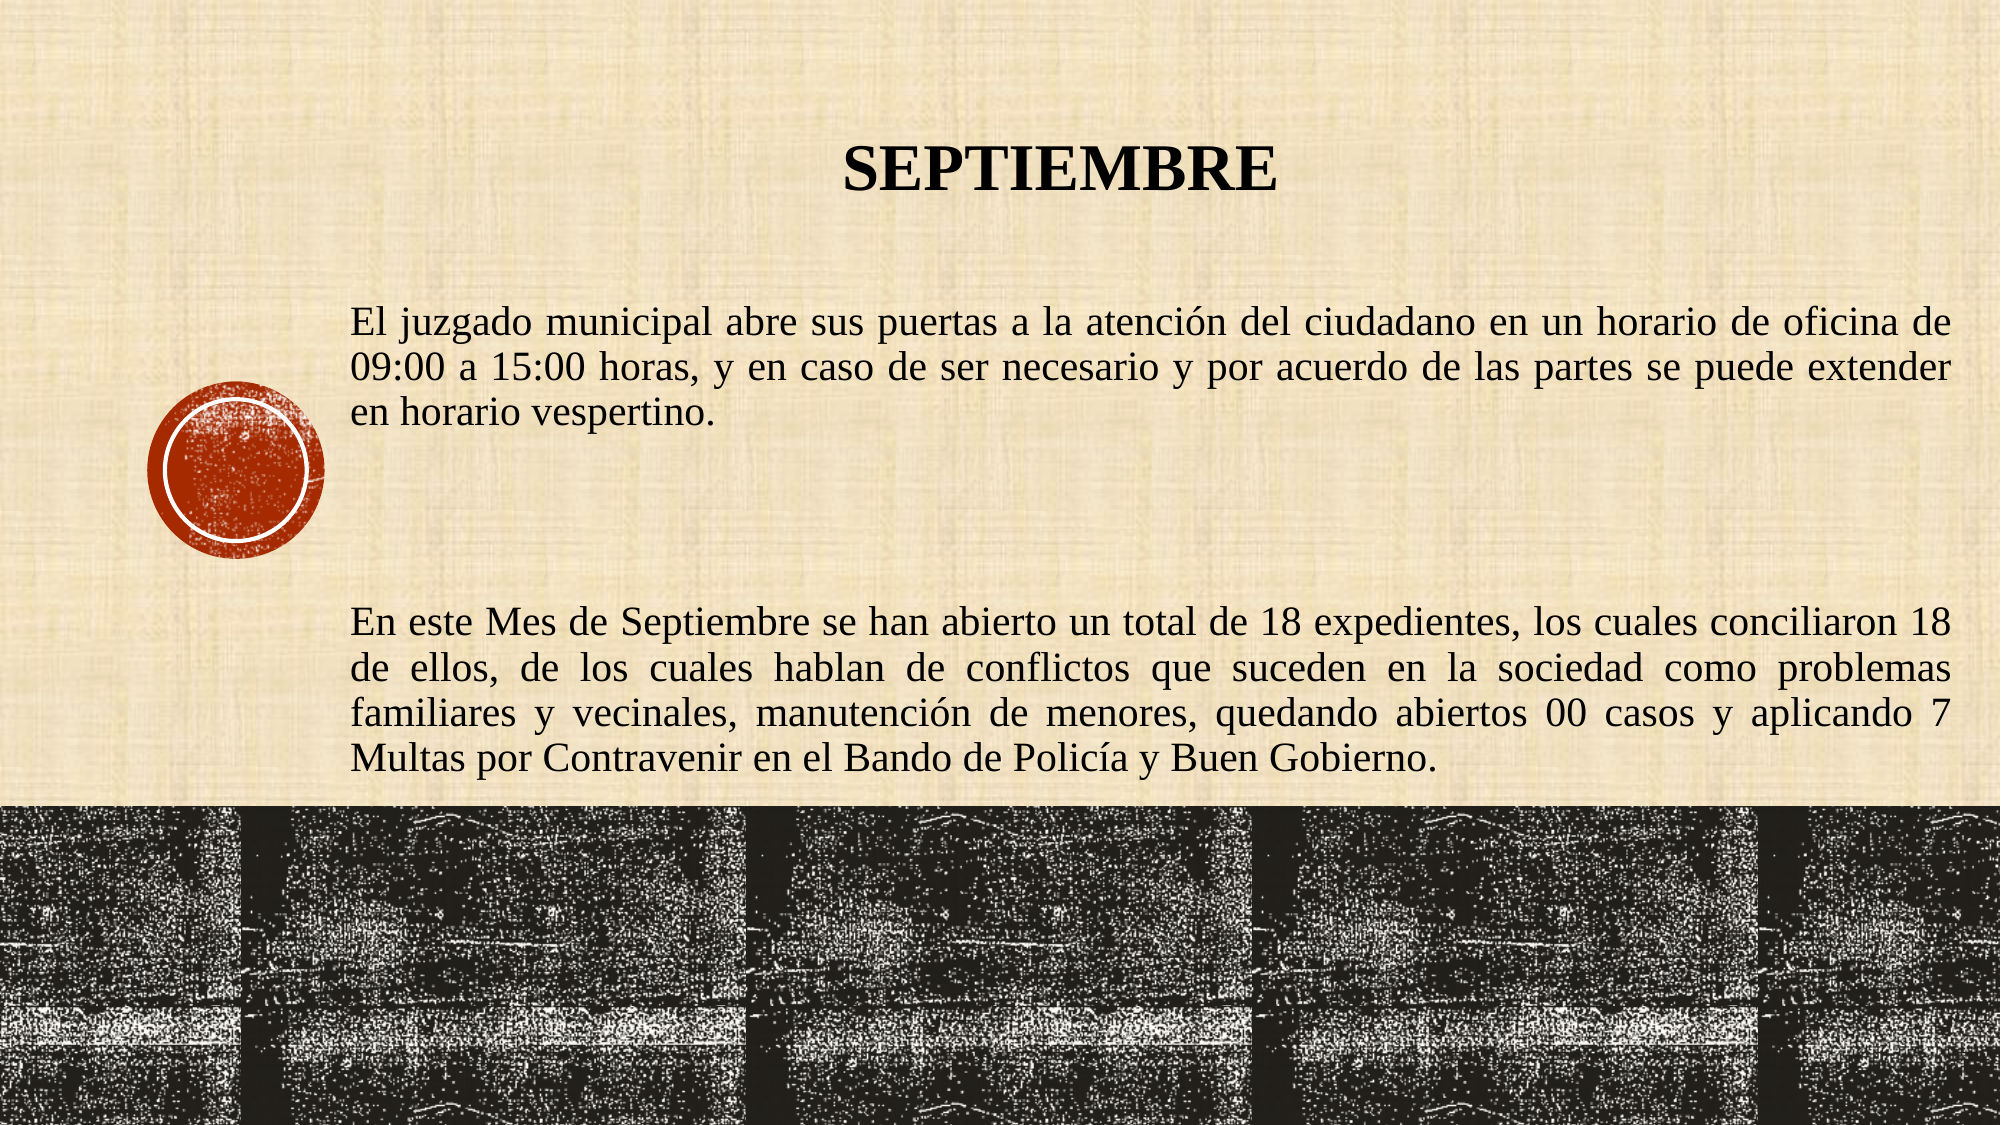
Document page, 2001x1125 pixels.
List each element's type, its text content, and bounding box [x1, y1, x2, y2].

list SEPTIEMBRE El juzgado municipal abre sus puertas a la atención del ciudadano en un horario de oficina de 09:00 a 15:00 horas, y en caso de ser necesario y por acuerdo de las partes se puede extender en horario vespertino. En este Mes de Septiembre se han abierto un total de 18 expedientes, los cuales conciliaron 18 de ellos, de los cuales hablan de conflictos que suceden en la sociedad como problemas familiares y vecinales, manutención de menores, quedando abiertos 00 casos y aplicando 7 Multas por Contravenir en el Bando de Policía y Buen Gobierno. [335, 50, 1969, 839]
picture [0, 806, 2000, 1125]
title [68, 917, 1969, 1125]
